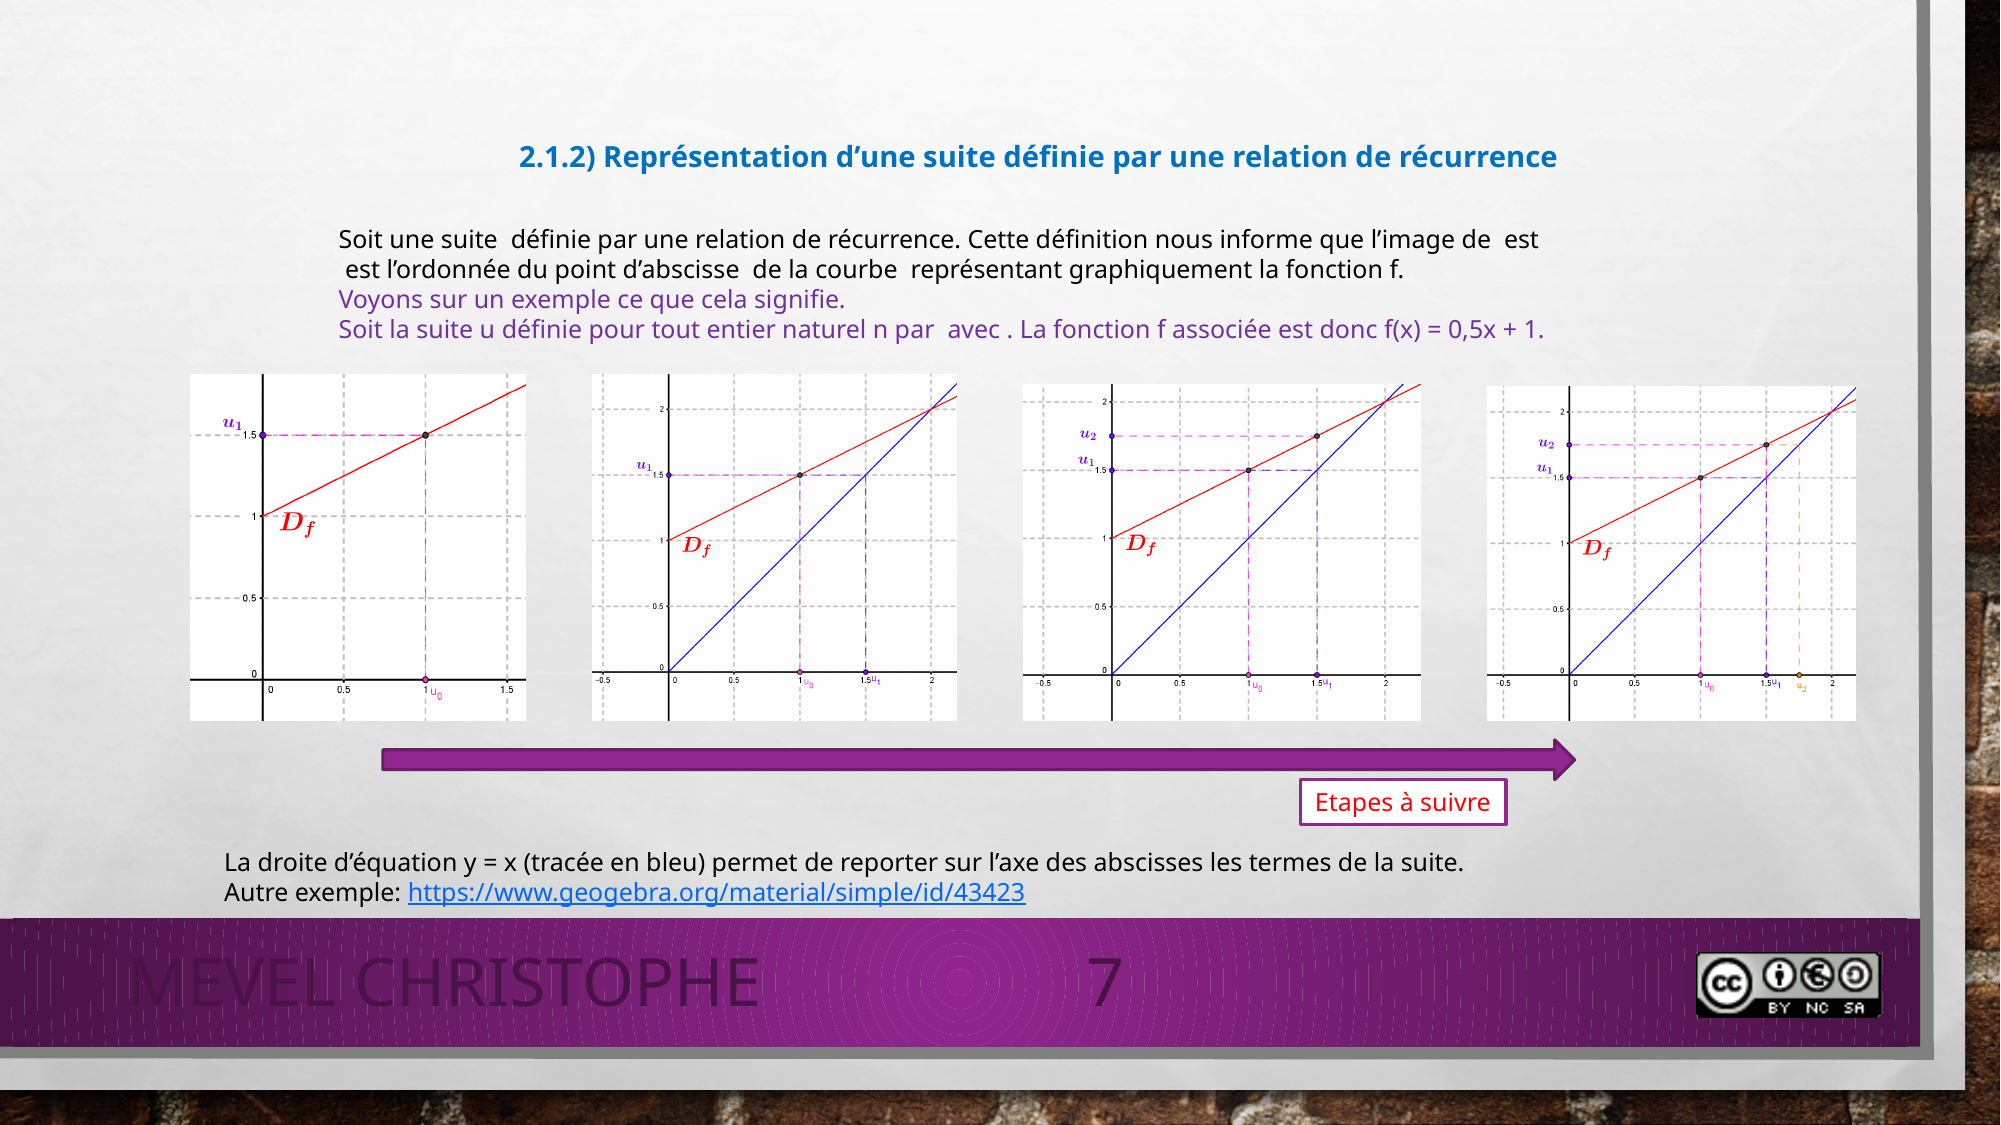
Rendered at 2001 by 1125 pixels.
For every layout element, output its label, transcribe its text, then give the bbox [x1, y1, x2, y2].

picture [1696, 952, 1881, 1019]
slide_number 7 [1031, 948, 1181, 1027]
text_box Etapes à suivre [1299, 778, 1508, 826]
picture [1023, 383, 1421, 721]
footer mevel christophe [112, 944, 1015, 1027]
text_box [381, 738, 1576, 782]
picture [592, 374, 958, 722]
picture [190, 374, 526, 721]
picture [1487, 386, 1856, 721]
text_box La droite d’équation y = x (tracée en bleu) permet de reporter sur l’axe des abscisses les termes de la suite. Autre exemple: https://www.geogebra.org/material/simple/id/43423 [209, 839, 1482, 948]
picture [0, 0, 2000, 1125]
